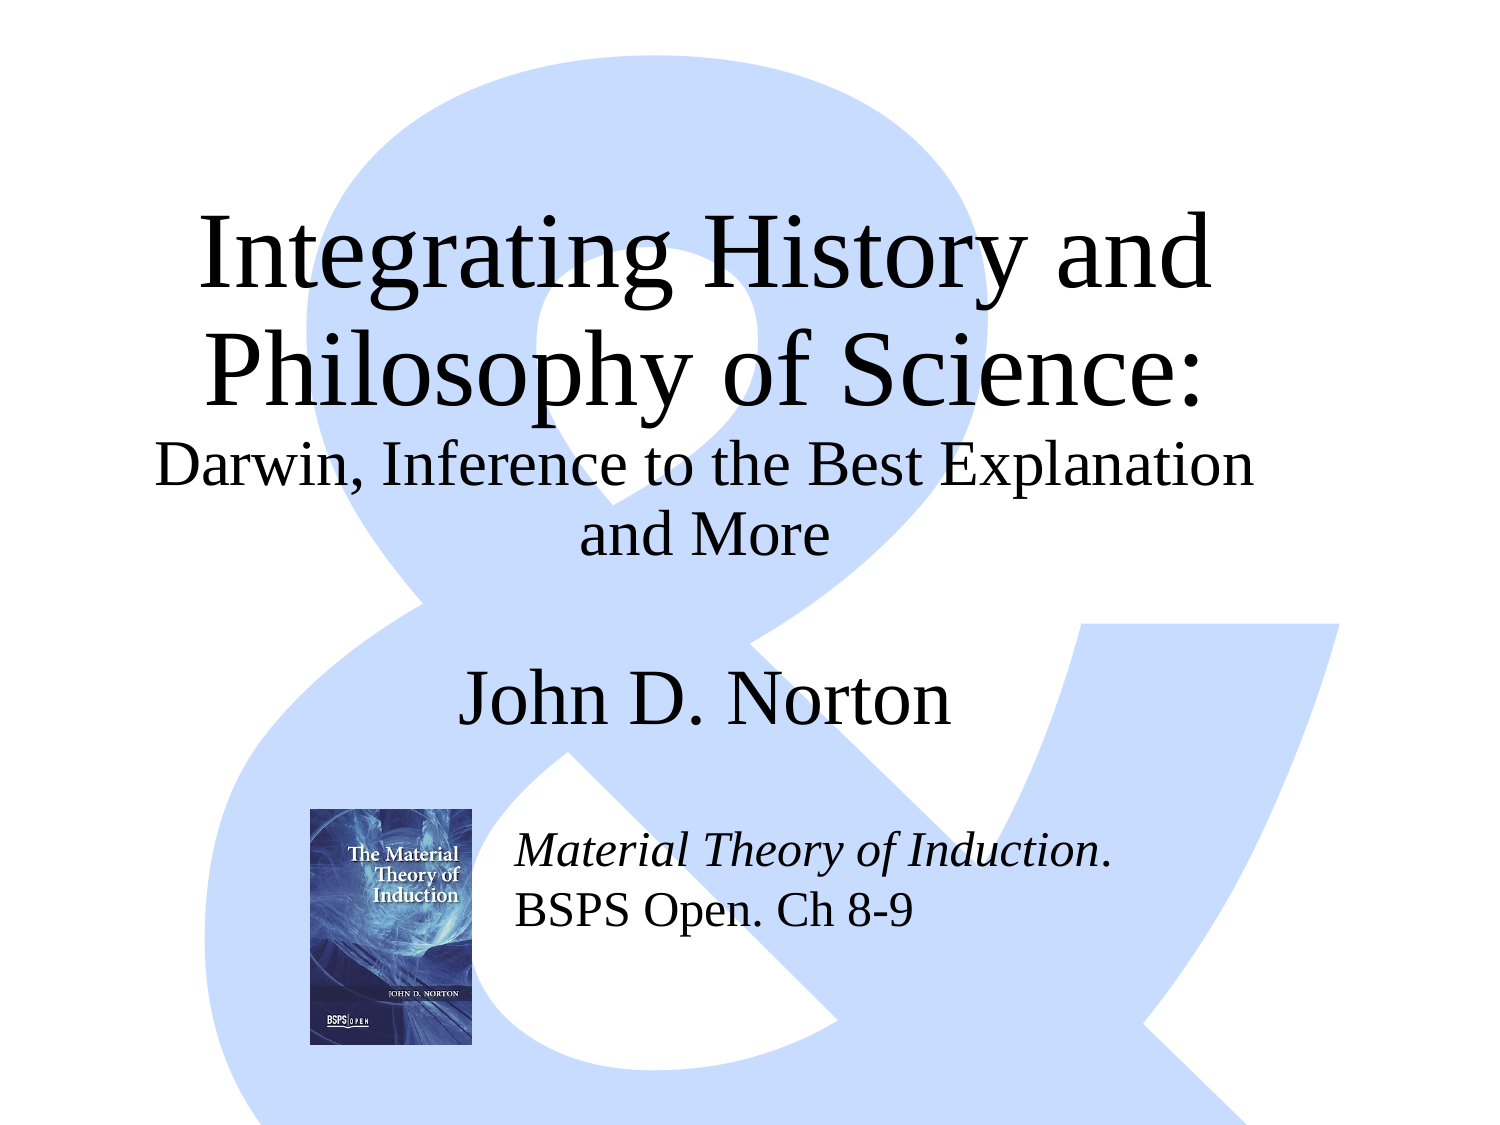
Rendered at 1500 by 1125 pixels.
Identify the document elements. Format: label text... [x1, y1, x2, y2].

title Integrating History and Philosophy of Science: Darwin, Inference to the Best Explanation and More John D. Norton [117, 179, 1295, 750]
text_box Material Theory of Induction. BSPS Open. Ch 8-9 [499, 809, 1128, 944]
text_box & [123, 0, 1404, 1125]
picture [310, 809, 472, 1045]
